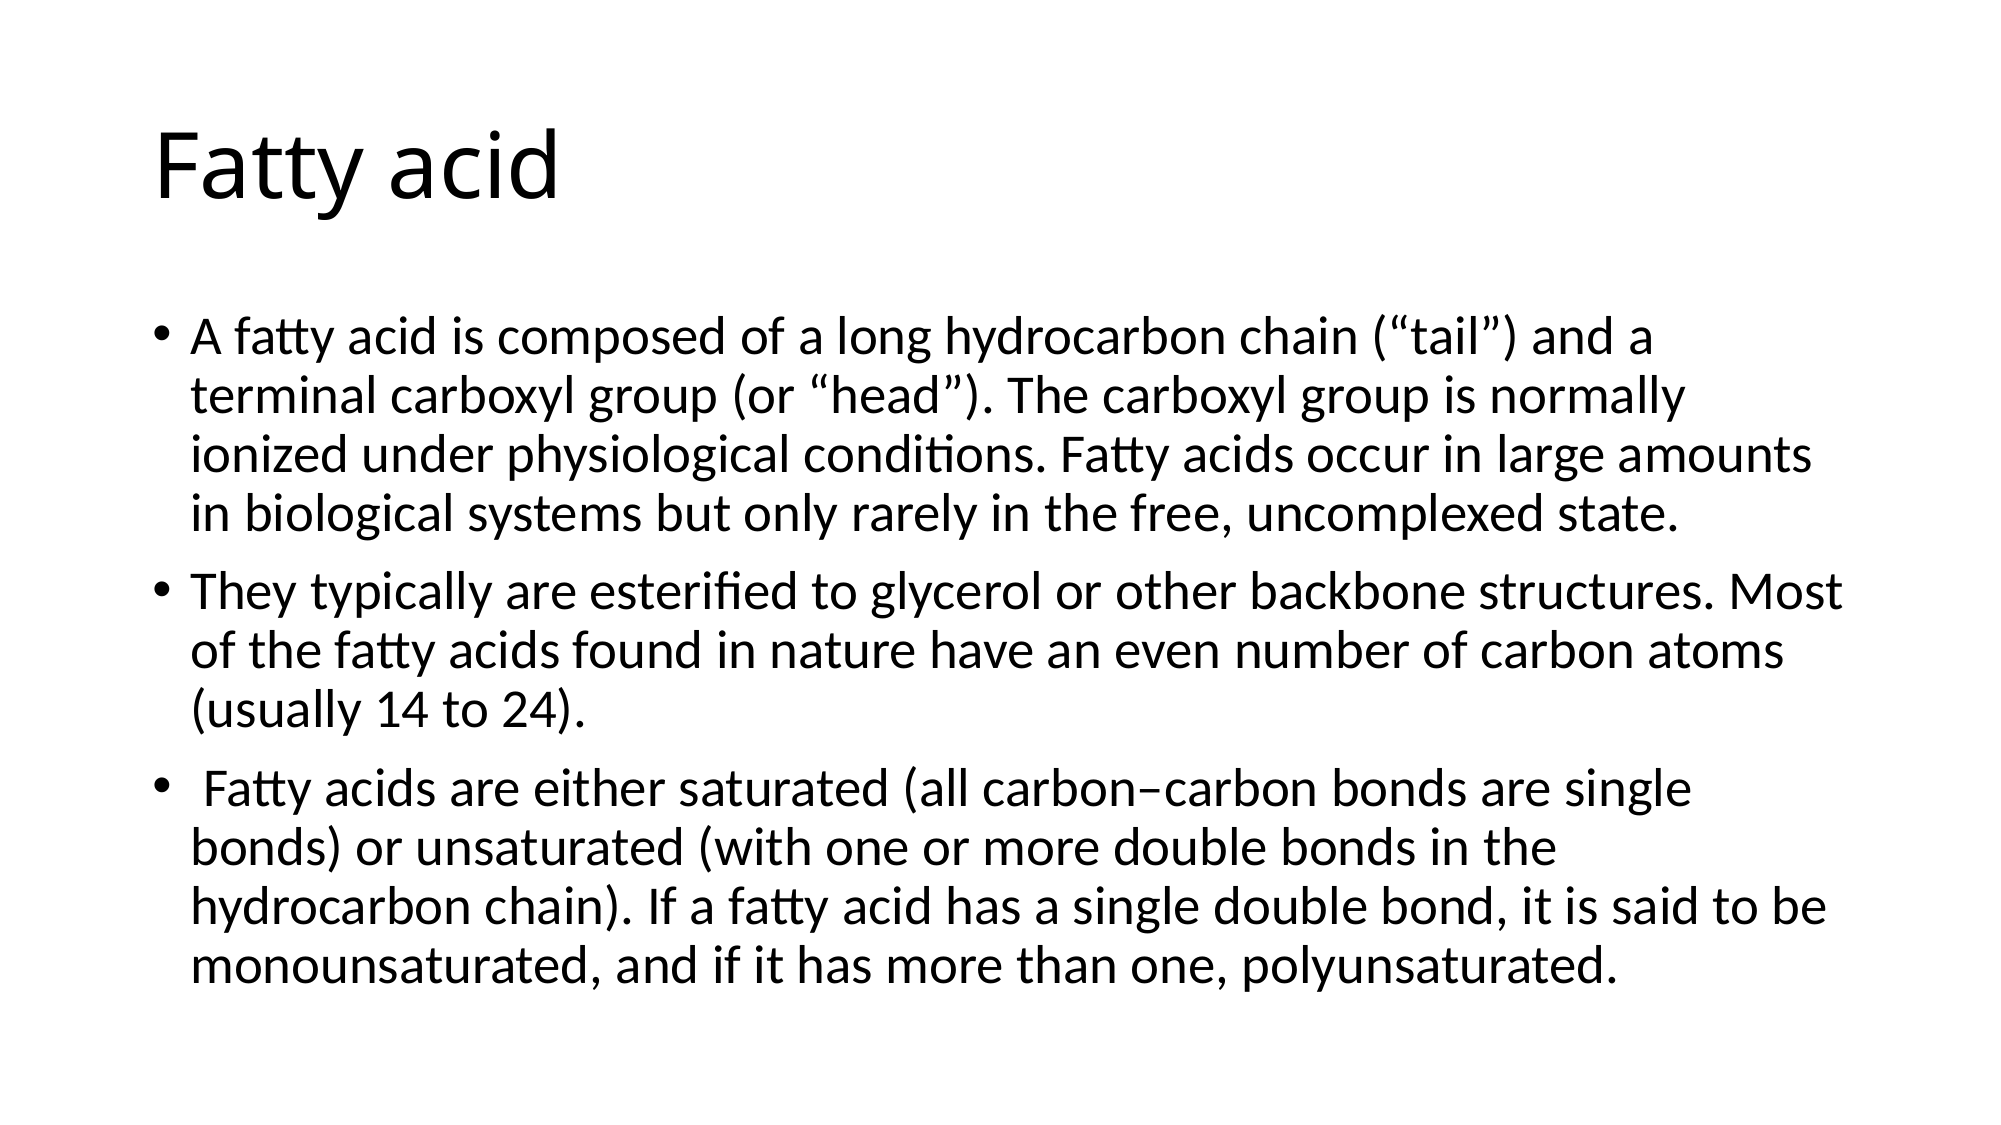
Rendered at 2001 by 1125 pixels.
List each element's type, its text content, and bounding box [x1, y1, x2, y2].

title Fatty acid [137, 59, 1863, 278]
list A fatty acid is composed of a long hydrocarbon chain (“tail”) and a terminal carboxyl group (or “head”). The carboxyl group is normally ionized under physiological conditions. Fatty acids occur in large amounts in biological systems but only rarely in the free, uncomplexed state. They typically are esterified to glycerol or other backbone structures. Most of the fatty acids found in nature have an even number of carbon atoms (usually 14 to 24). Fatty acids are either saturated (all carbon–carbon bonds are single bonds) or unsaturated (with one or more double bonds in the hydrocarbon chain). If a fatty acid has a single double bond, it is said to be monounsaturated, and if it has more than one, polyunsaturated. [137, 299, 1863, 1014]
